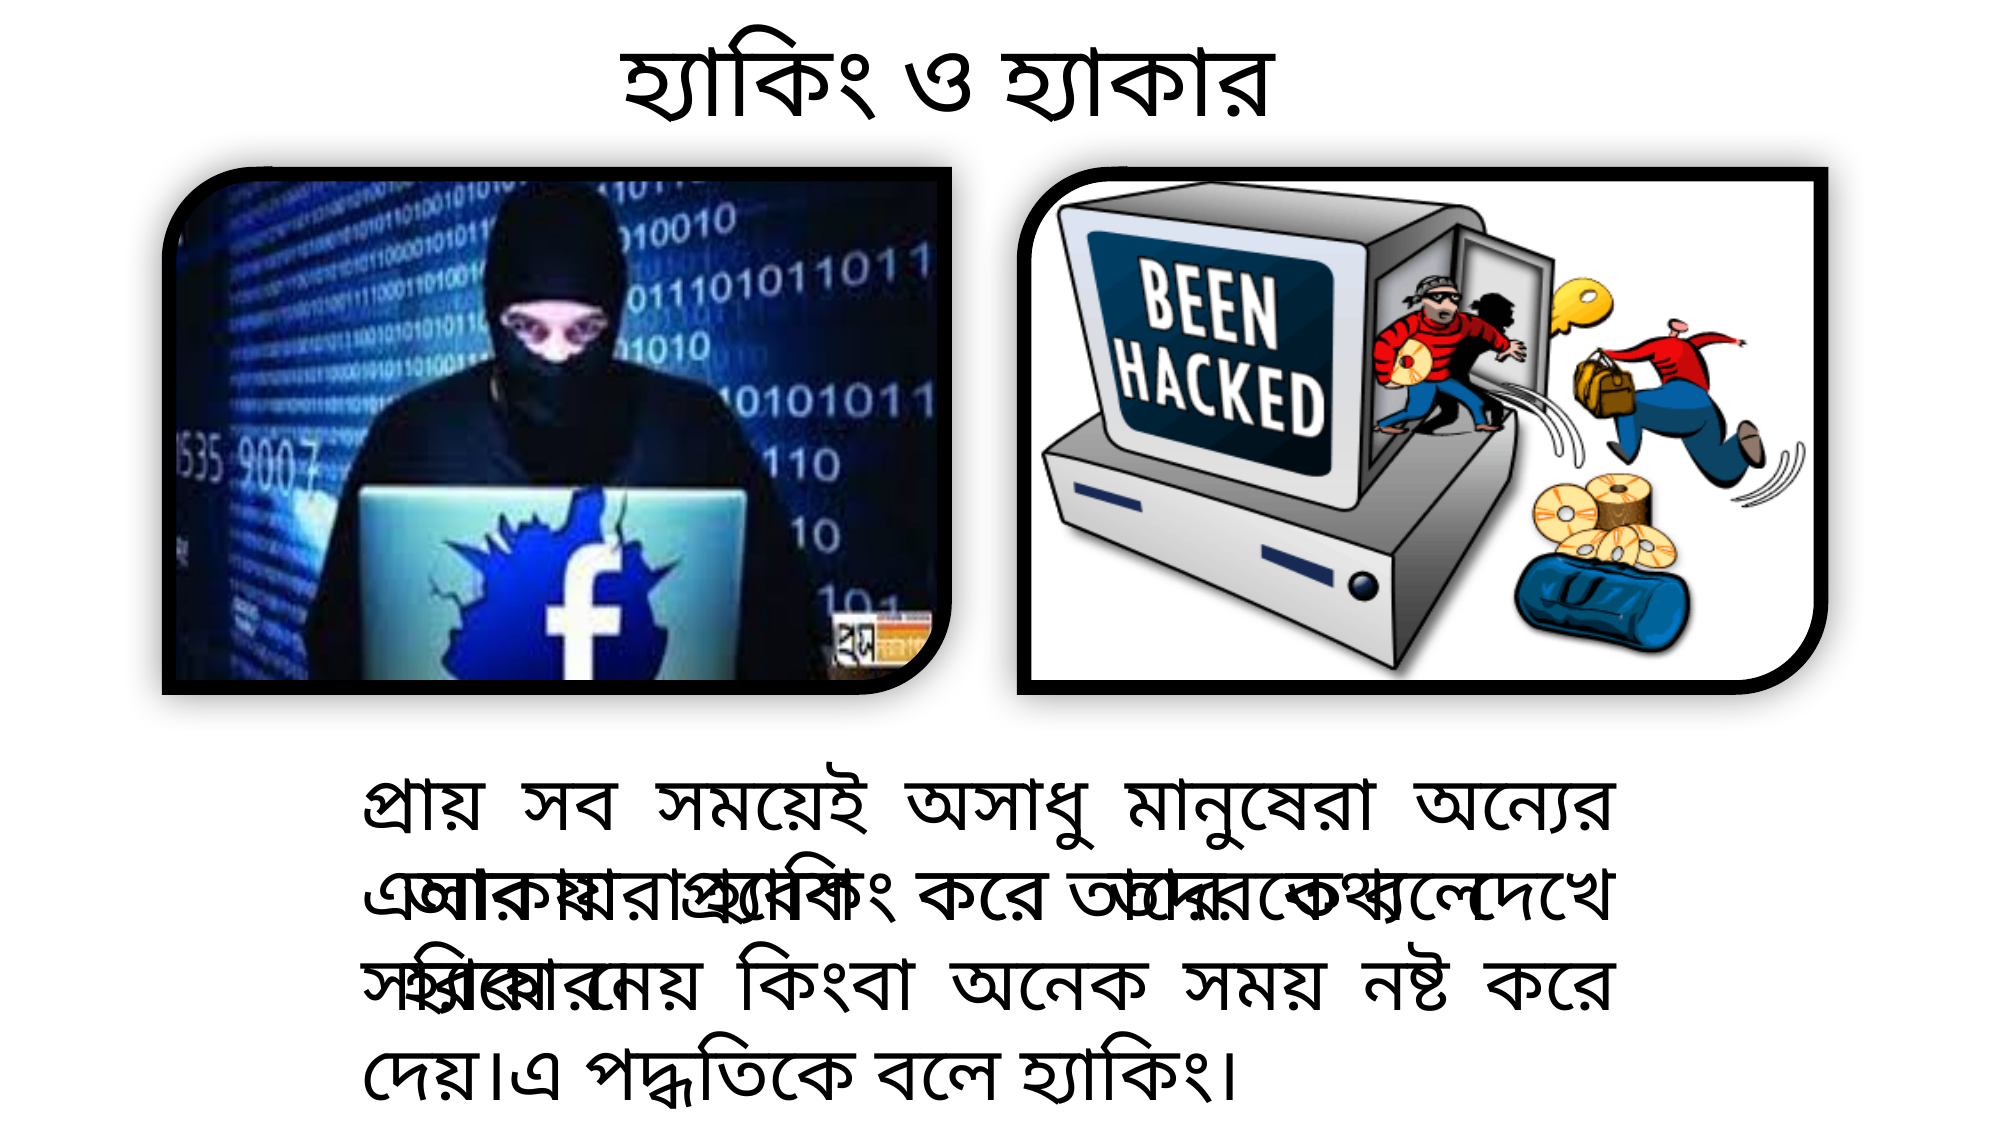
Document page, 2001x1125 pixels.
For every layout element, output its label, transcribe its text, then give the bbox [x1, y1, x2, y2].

picture [1024, 174, 1821, 688]
text_box আর যারা হ্যাকিং করে তাদেরকে বলে হ্যাকার। [387, 838, 1590, 1034]
text_box হ্যাকিং ও হ্যাকার [606, 8, 1290, 144]
text_box প্রায় সব সময়েই অসাধু মানুষেরা অন্যের এলাকায় প্রবেশ করে তার তথ্য দেখে সরিয়ে নেয় কিংবা অনেক সময় নষ্ট করে দেয়।এ পদ্ধতিকে বলে হ্যাকিং। [346, 747, 1631, 1123]
picture [169, 174, 945, 688]
